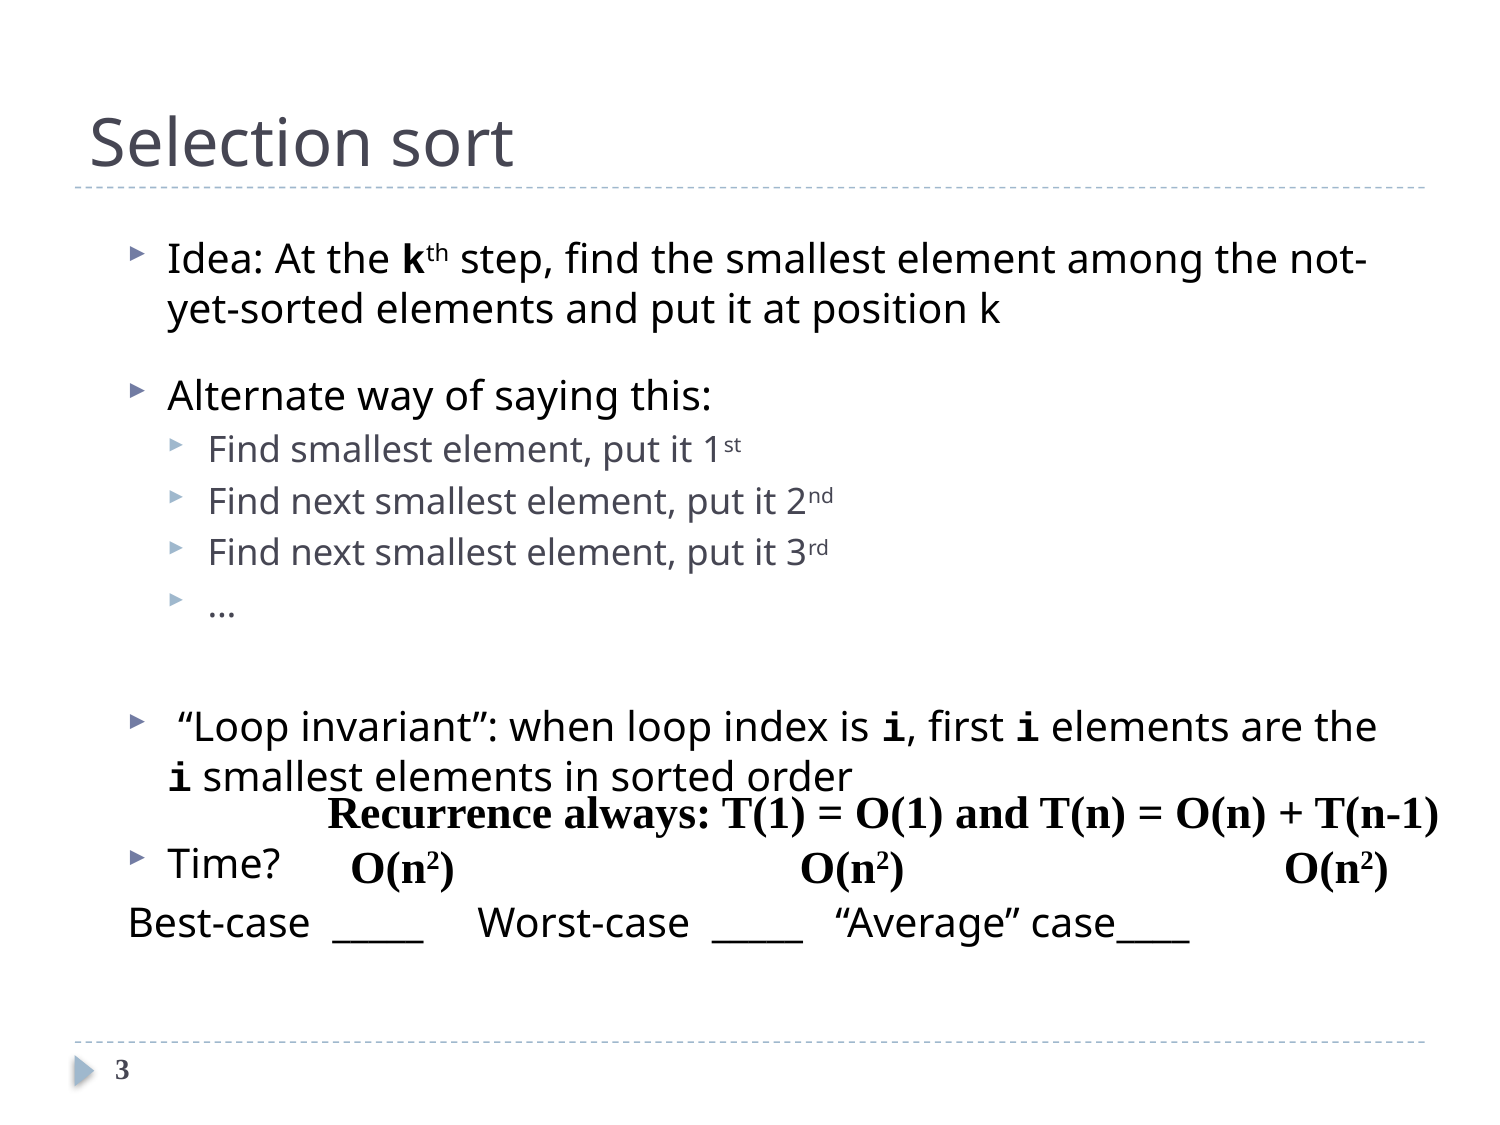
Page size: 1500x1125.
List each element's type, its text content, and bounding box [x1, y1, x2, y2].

slide_number 3 [100, 1042, 426, 1103]
title Selection sort [75, 24, 1425, 188]
text_box Recurrence always: T(1) = O(1) and T(n) = O(n) + T(n-1) O(n2) O(n2) O(n2) [312, 774, 1500, 900]
list Idea: At the kth step, find the smallest element among the not-yet-sorted elements and put it at position k Alternate way of saying this: Find smallest element, put it 1st Find next smallest element, put it 2nd Find next smallest element, put it 3rd … “Loop invariant”: when loop index is i, first i elements are the i smallest elements in sorted order Time? Best-case _____ Worst-case _____ “Average” case____ [112, 224, 1425, 963]
